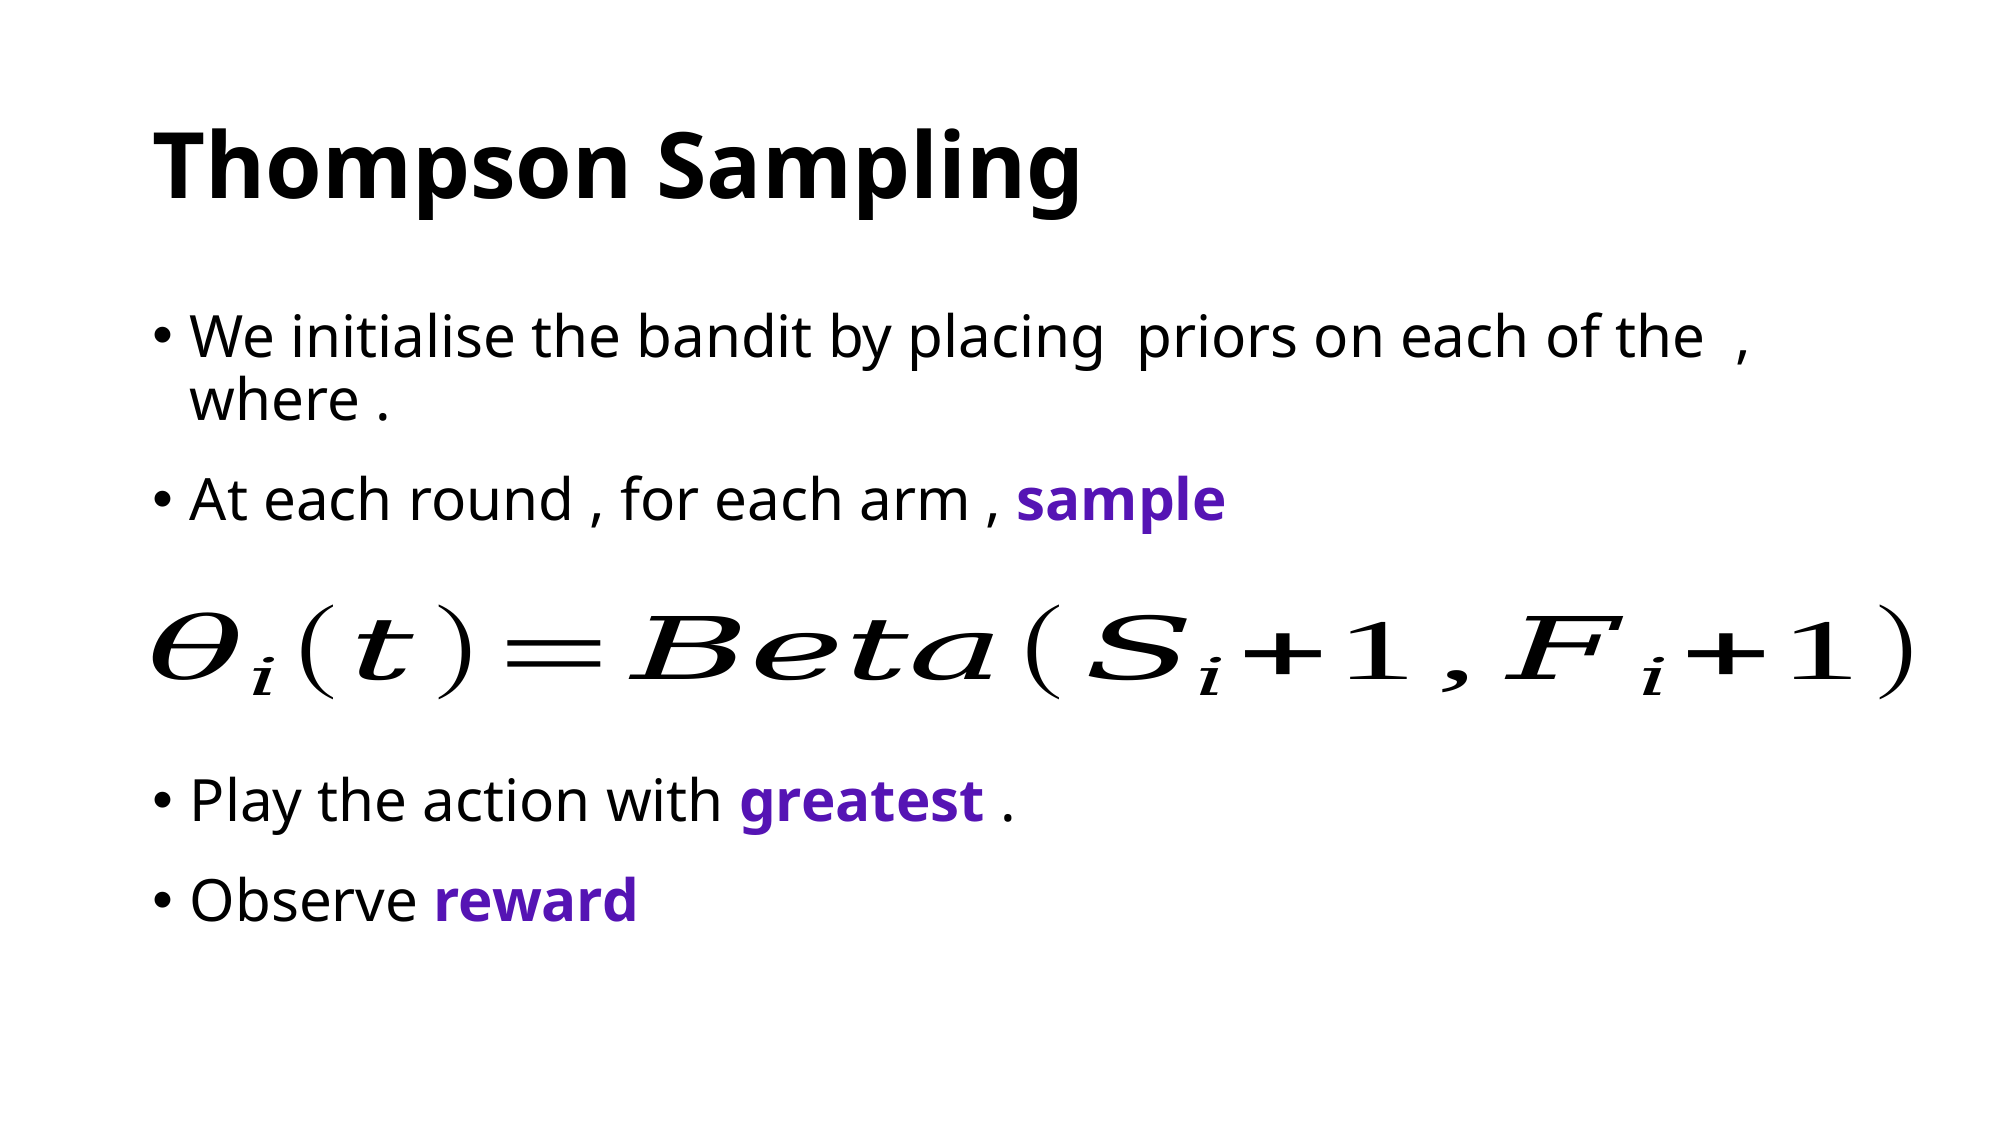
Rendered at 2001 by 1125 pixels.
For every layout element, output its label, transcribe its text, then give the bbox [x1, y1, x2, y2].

title Thompson Sampling [137, 59, 1863, 278]
